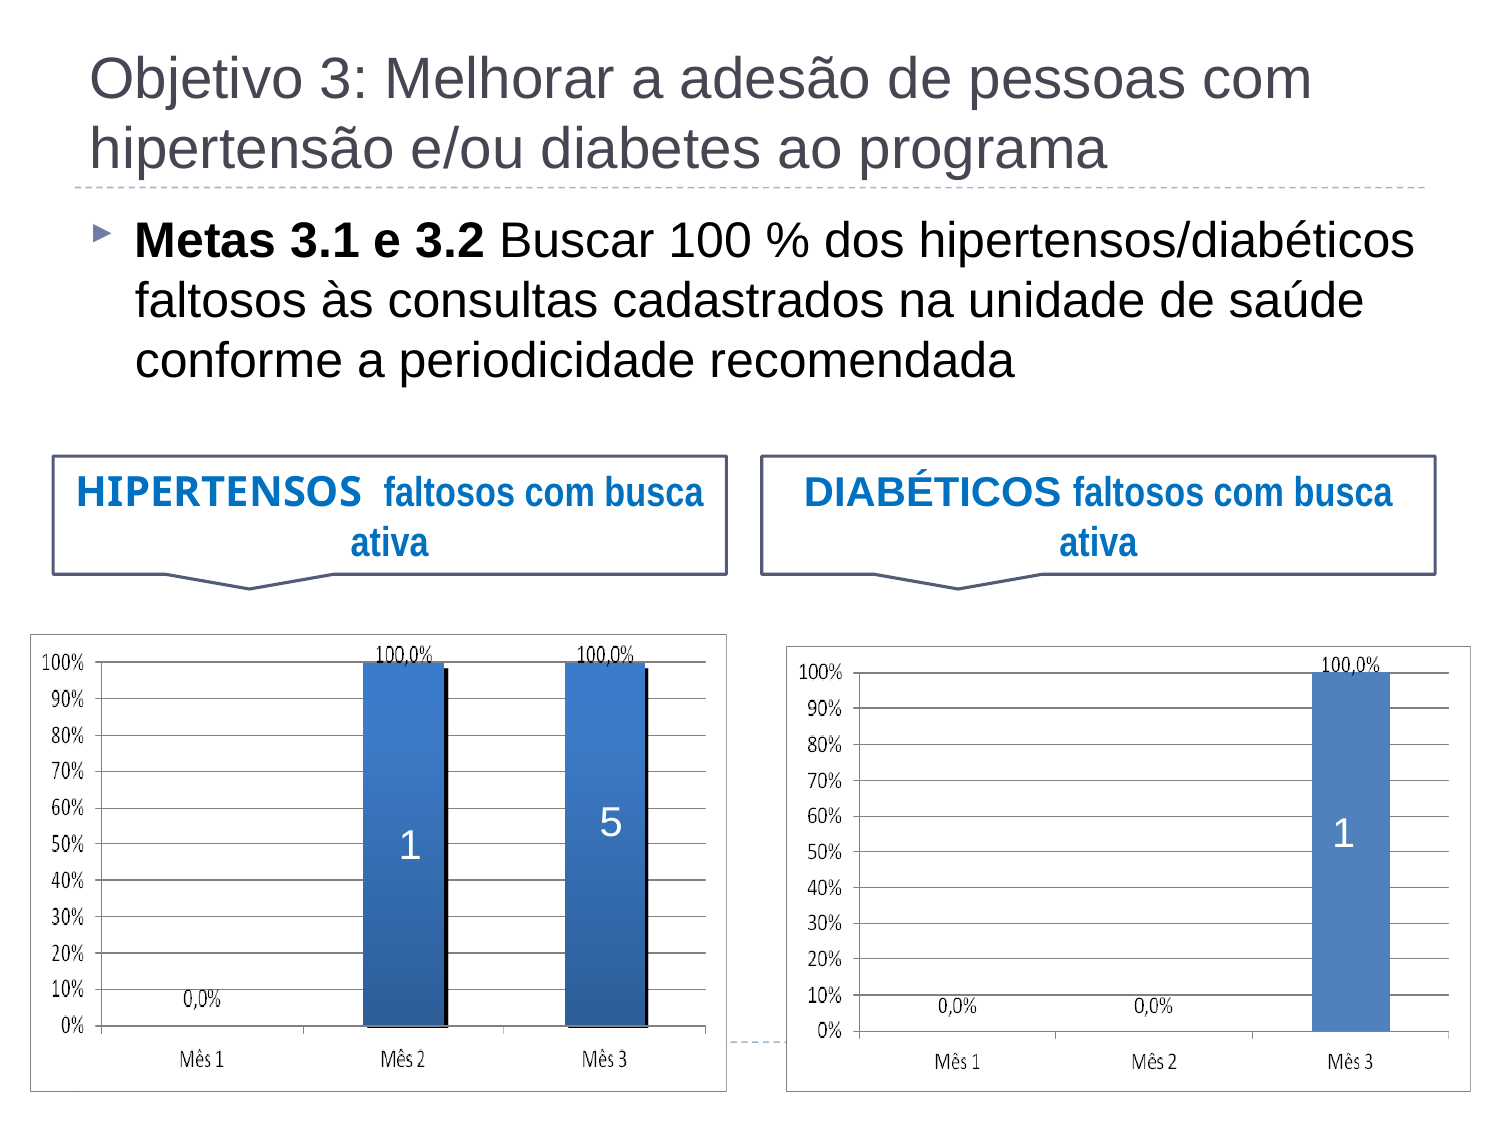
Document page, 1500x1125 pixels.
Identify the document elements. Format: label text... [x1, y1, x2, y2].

text_box DIABÉTICOS faltosos com busca ativa [760, 454, 1437, 591]
text_box HIPERTENSOS faltosos com busca ativa [51, 454, 728, 591]
picture [29, 633, 727, 1095]
list Metas 3.1 e 3.2 Buscar 100 % dos hipertensos/diabéticos faltosos às consultas cadastrados na unidade de saúde conforme a periodicidade recomendada [75, 200, 1500, 445]
picture [785, 644, 1471, 1095]
title Objetivo 3: Melhorar a adesão de pessoas com hipertensão e/ou diabetes ao programa [75, 24, 1425, 188]
